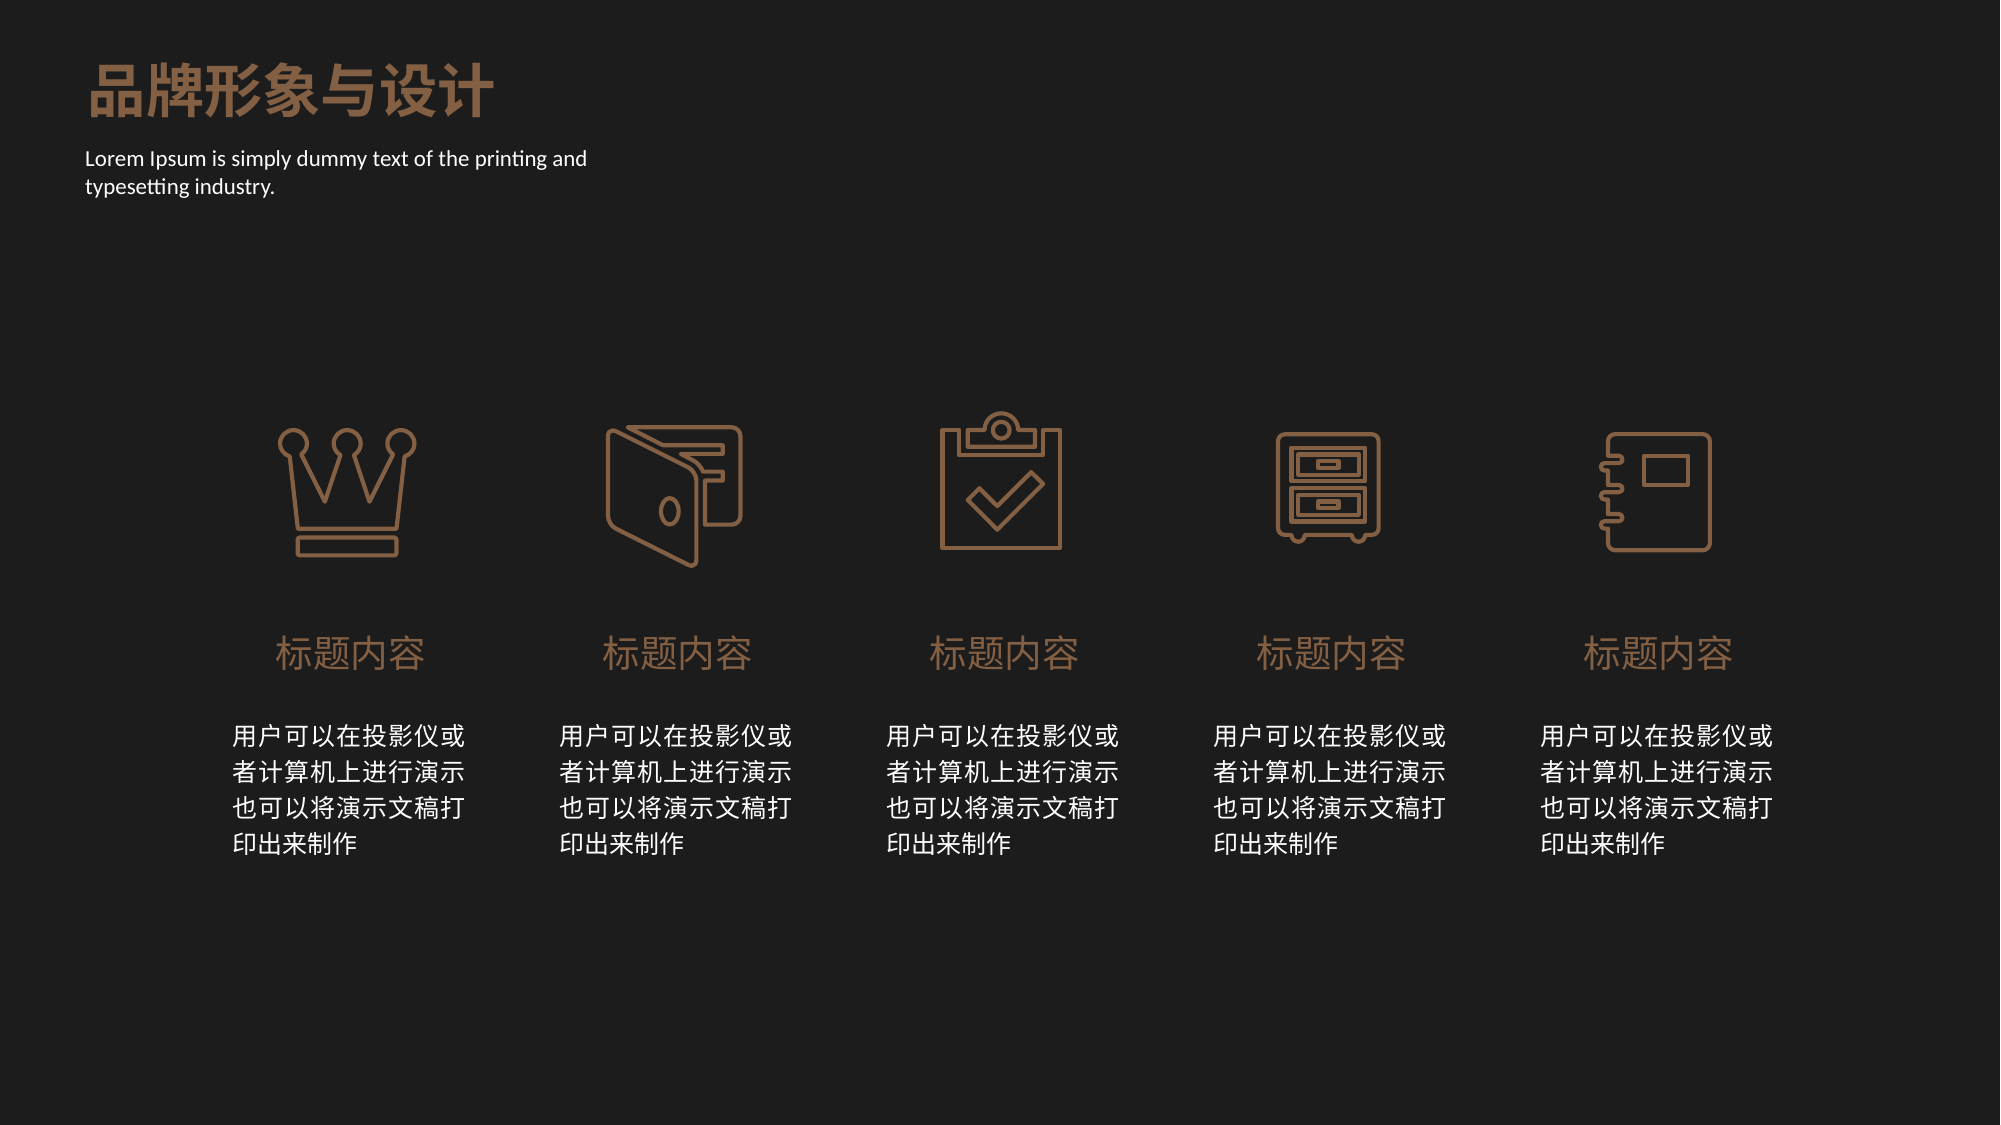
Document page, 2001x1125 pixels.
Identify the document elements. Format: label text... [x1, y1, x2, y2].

text_box 用户可以在投影仪或者计算机上进行演示也可以将演示文稿打印出来制作 [217, 707, 481, 866]
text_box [70, 47, 639, 208]
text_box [1278, 434, 1379, 542]
text_box 用户可以在投影仪或者计算机上进行演示也可以将演示文稿打印出来制作 [871, 707, 1135, 866]
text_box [279, 430, 415, 556]
text_box 标题内容 [568, 622, 787, 683]
text_box 标题内容 [241, 622, 460, 683]
text_box [1600, 434, 1710, 551]
text_box 用户可以在投影仪或者计算机上进行演示也可以将演示文稿打印出来制作 [544, 707, 808, 866]
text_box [607, 427, 741, 566]
text_box 标题内容 [1223, 622, 1441, 683]
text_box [942, 413, 1061, 548]
text_box 标题内容 [1550, 622, 1768, 683]
text_box 用户可以在投影仪或者计算机上进行演示也可以将演示文稿打印出来制作 [1525, 707, 1789, 866]
text_box 用户可以在投影仪或者计算机上进行演示也可以将演示文稿打印出来制作 [1198, 707, 1462, 866]
text_box 标题内容 [896, 622, 1114, 683]
